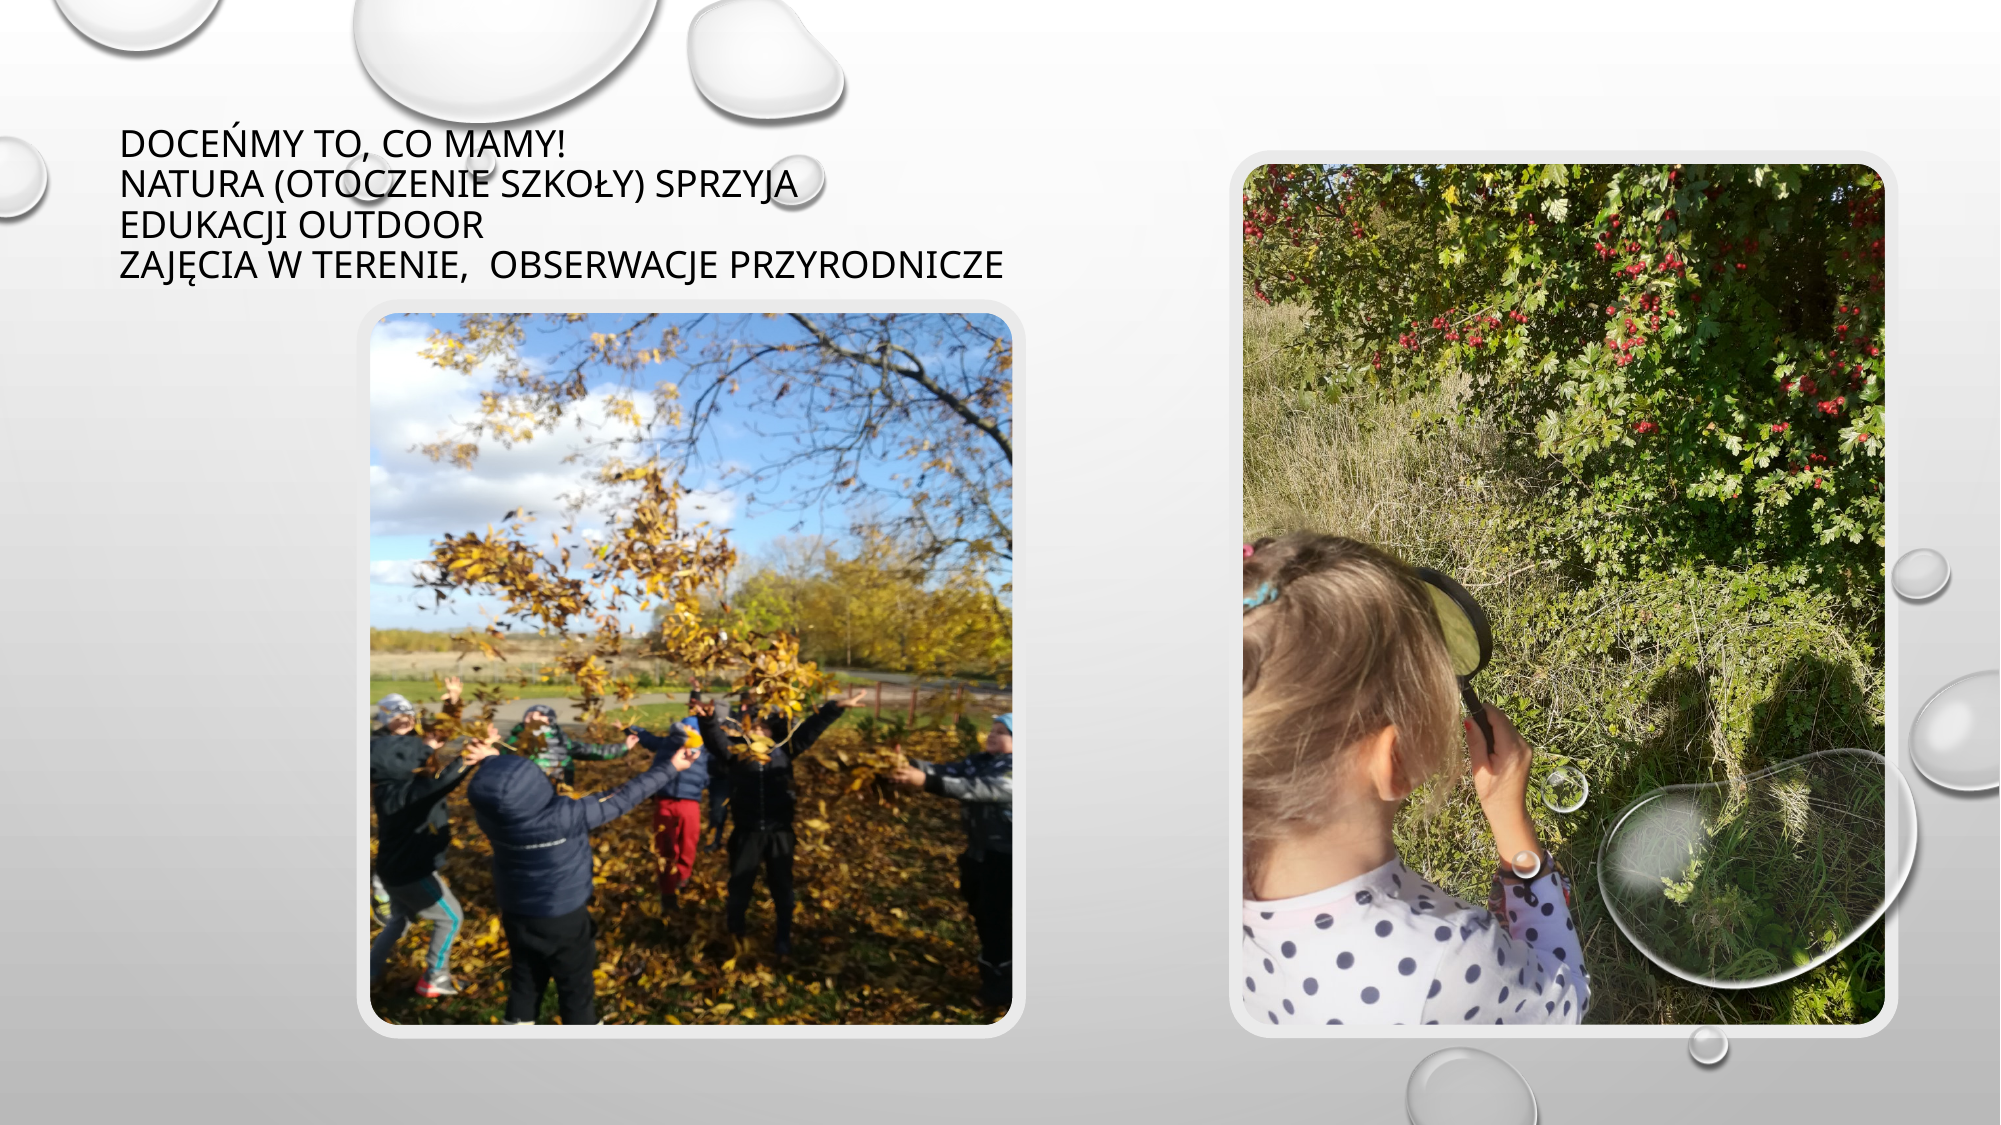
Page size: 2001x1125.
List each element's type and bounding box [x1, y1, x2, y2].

picture [0, 0, 2000, 1125]
list [1235, 512, 1892, 1032]
